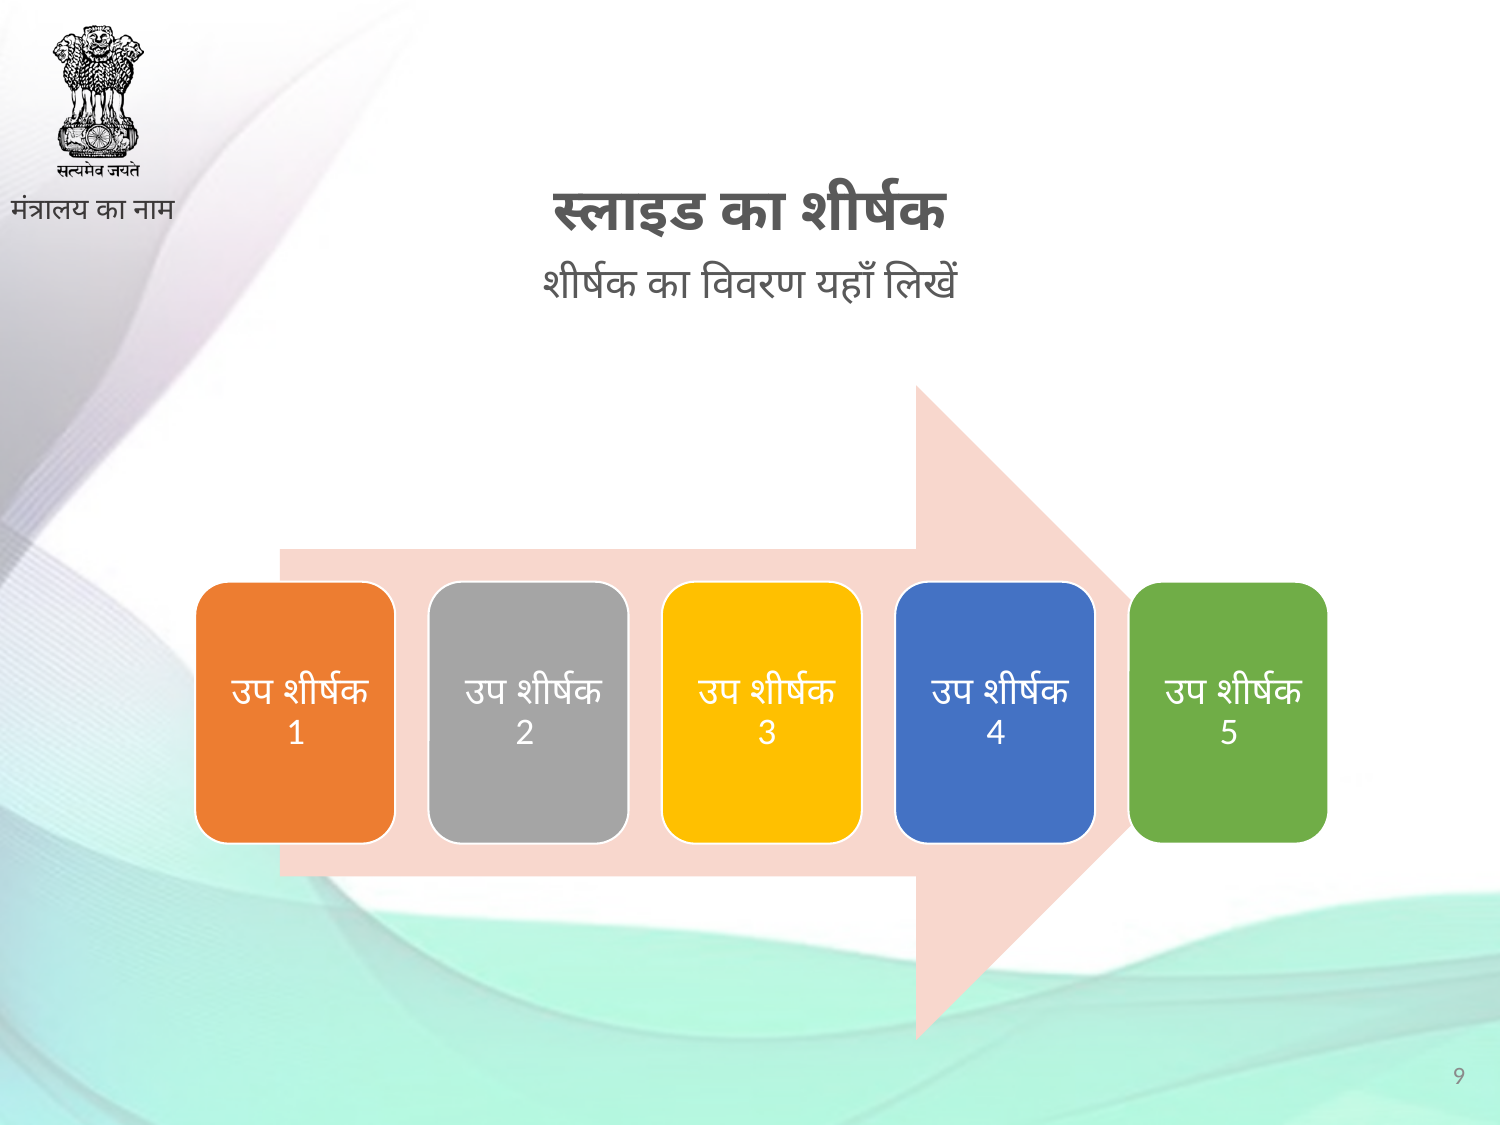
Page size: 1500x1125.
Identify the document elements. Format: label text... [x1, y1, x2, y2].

list शीर्षक का विवरण यहाँ लिखें [219, 255, 1281, 350]
list स्लाइड का शीर्षक [278, 172, 1222, 244]
slide_number 9 [1142, 1044, 1481, 1105]
picture [51, 23, 144, 179]
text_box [194, 385, 1329, 1041]
